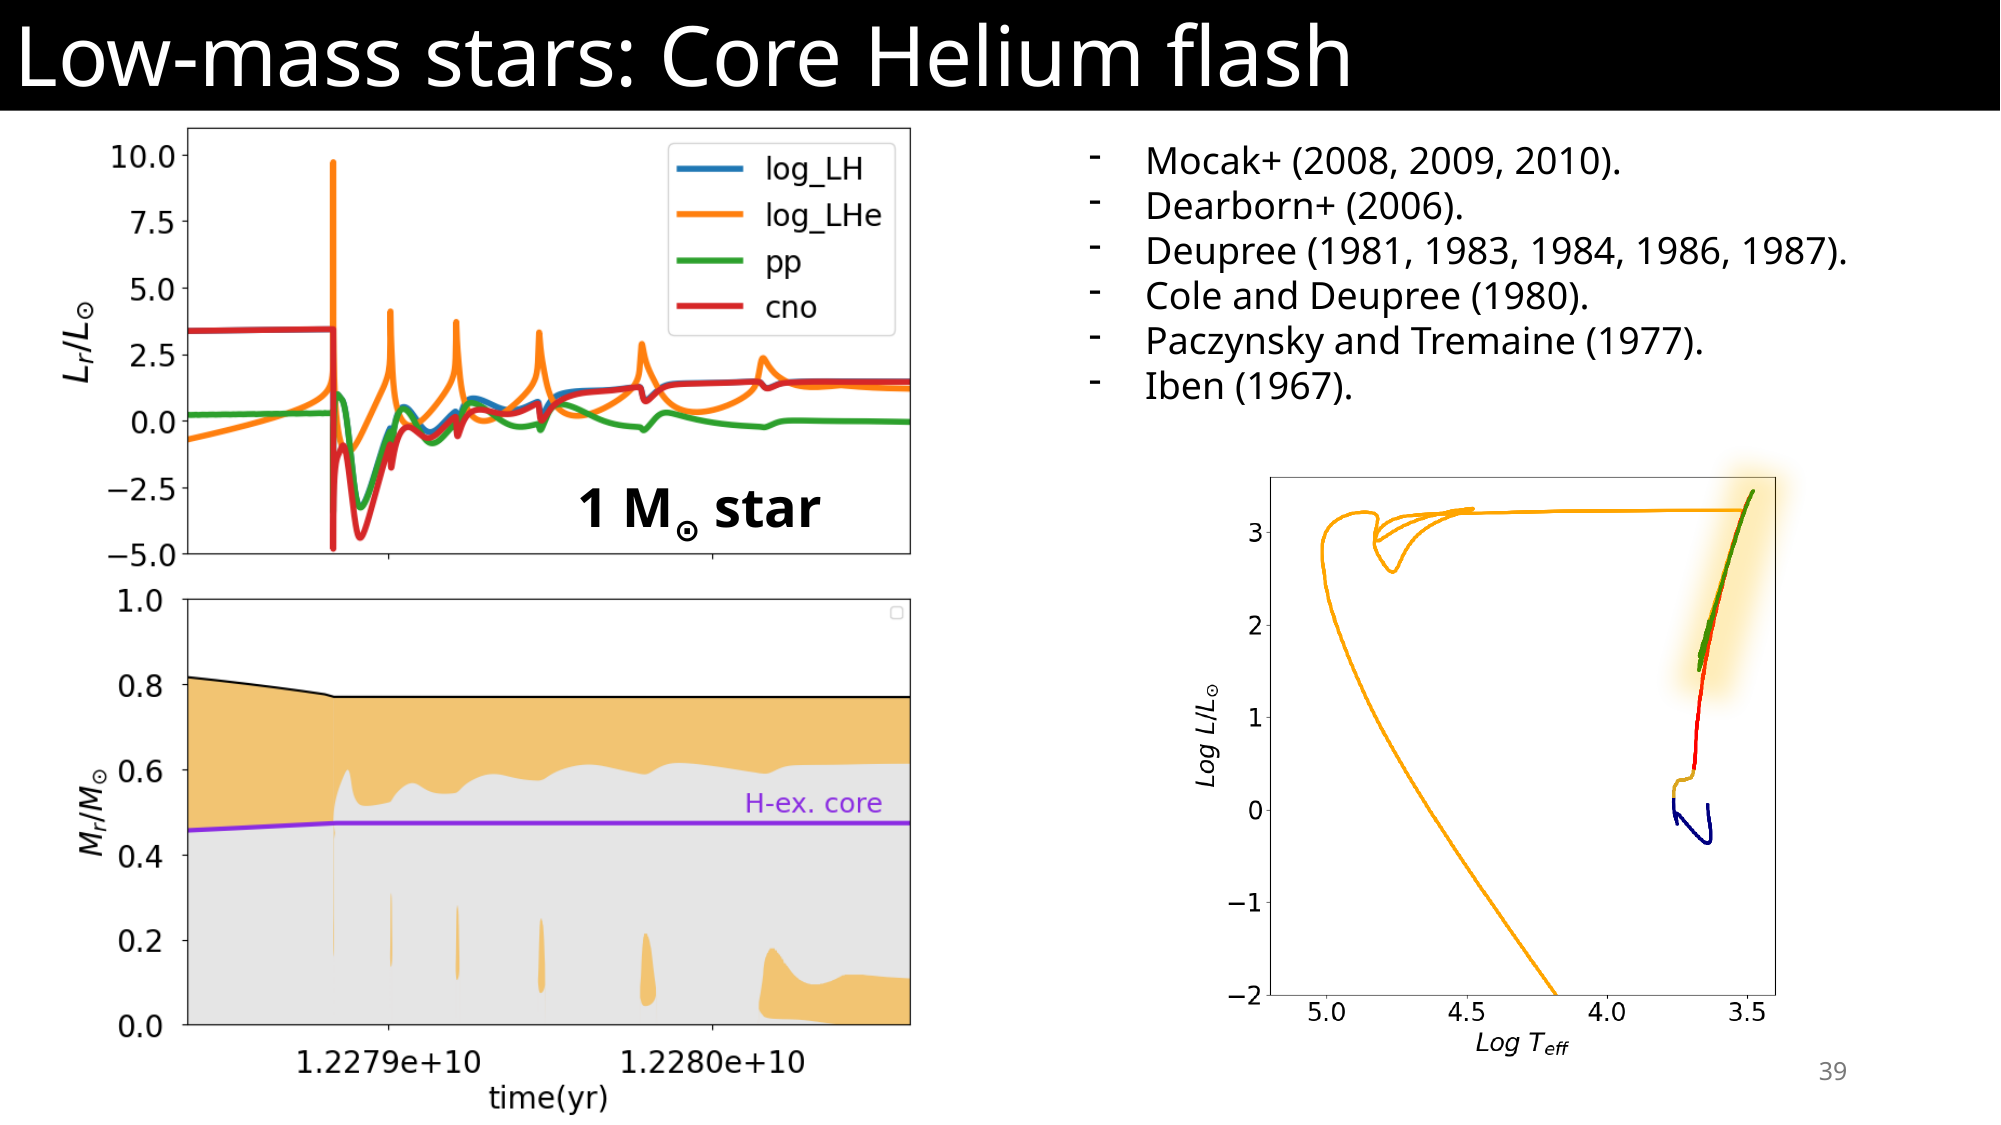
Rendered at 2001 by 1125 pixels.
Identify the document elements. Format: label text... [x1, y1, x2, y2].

picture [62, 124, 927, 1125]
text_box Low-mass stars: Core Helium flash [0, 0, 2000, 111]
slide_number 39 [1412, 1042, 1863, 1103]
text_box Mocak+ (2008, 2009, 2010). Dearborn+ (2006). Deupree (1981, 1983, 1984, 1986, 1987). Cole and Deupree (1980). Paczynsky and Tremaine (1977). Iben (1967). [1074, 129, 1912, 415]
picture [1182, 465, 1787, 1069]
